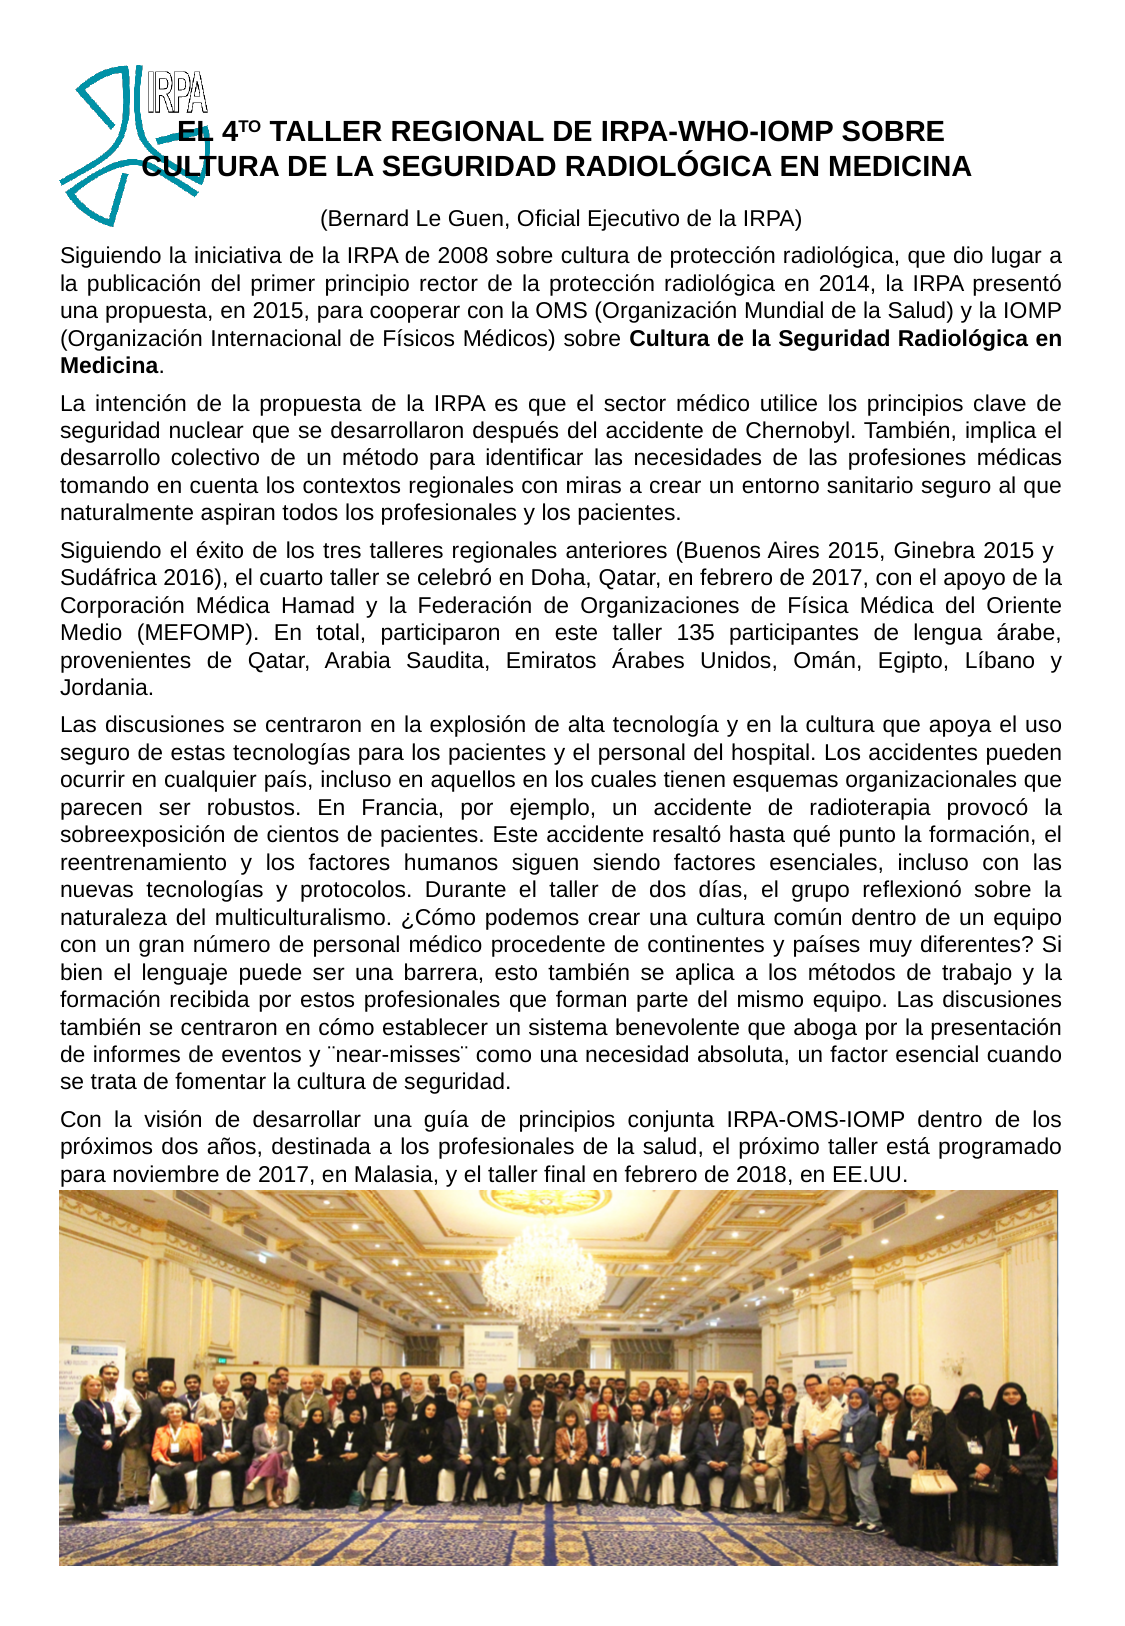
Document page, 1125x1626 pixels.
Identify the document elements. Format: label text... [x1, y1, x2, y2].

text_box El 4to taller regional de irpa-who-iomp sobre Cultura de la seguridad radiológica en medicina (Bernard Le Guen, Oficial Ejecutivo de la IRPA) Siguiendo la iniciativa de la IRPA de 2008 sobre cultura de protección radiológica, que dio lugar a la publicación del primer principio rector de la protección radiológica en 2014, la IRPA presentó una propuesta, en 2015, para cooperar con la OMS (Organización Mundial de la Salud) y la IOMP (Organización Internacional de Físicos Médicos) sobre Cultura de la Seguridad Radiológica en Medicina. La intención de la propuesta de la IRPA es que el sector médico utilice los principios clave de seguridad nuclear que se desarrollaron después del accidente de Chernobyl. También, implica el desarrollo colectivo de un método para identificar las necesidades de las profesiones médicas tomando en cuenta los contextos regionales con miras a crear un entorno sanitario seguro al que naturalmente aspiran todos los profesionales y los pacientes. Siguiendo el éxito de los tres talleres regionales anteriores (Buenos Aires 2015, Ginebra 2015 y Sudáfrica 2016), el cuarto taller se celebró en Doha, Qatar, en febrero de 2017, con el apoyo de la Corporación Médica Hamad y la Federación de Organizaciones de Física Médica del Oriente Medio (MEFOMP). En total, participaron en este taller 135 participantes de lengua árabe, provenientes de Qatar, Arabia Saudita, Emiratos Árabes Unidos, Omán, Egipto, Líbano y Jordania. Las discusiones se centraron en la explosión de alta tecnología y en la cultura que apoya el uso seguro de estas tecnologías para los pacientes y el personal del hospital. Los accidentes pueden ocurrir en cualquier país, incluso en aquellos en los cuales tienen esquemas organizacionales que parecen ser robustos. En Francia, por ejemplo, un accidente de radioterapia provocó la sobreexposición de cientos de pacientes. Este accidente resaltó hasta qué punto la formación, el reentrenamiento y los factores humanos siguen siendo factores esenciales, incluso con las nuevas tecnologías y protocolos. Durante el taller de dos días, el grupo reflexionó sobre la naturaleza del multiculturalismo. ¿Cómo podemos crear una cultura común dentro de un equipo con un gran número de personal médico procedente de continentes y países muy diferentes? Si bien el lenguaje puede ser una barrera, esto también se aplica a los métodos de trabajo y la formación recibida por estos profesionales que forman parte del mismo equipo. Las discusiones también se centraron en cómo establecer un sistema benevolente que aboga por la presentación de informes de eventos y ¨near-misses¨ como una necesidad absoluta, un factor esencial cuando se trata de fomentar la cultura de seguridad. Con la visión de desarrollar una guía de principios conjunta IRPA-OMS-IOMP dentro de los próximos dos años, destinada a los profesionales de la salud, el próximo taller está programado para noviembre de 2017, en Malasia, y el taller final en febrero de 2018, en EE.UU. [45, 105, 1078, 1222]
picture [59, 65, 210, 227]
picture [59, 1190, 1059, 1566]
